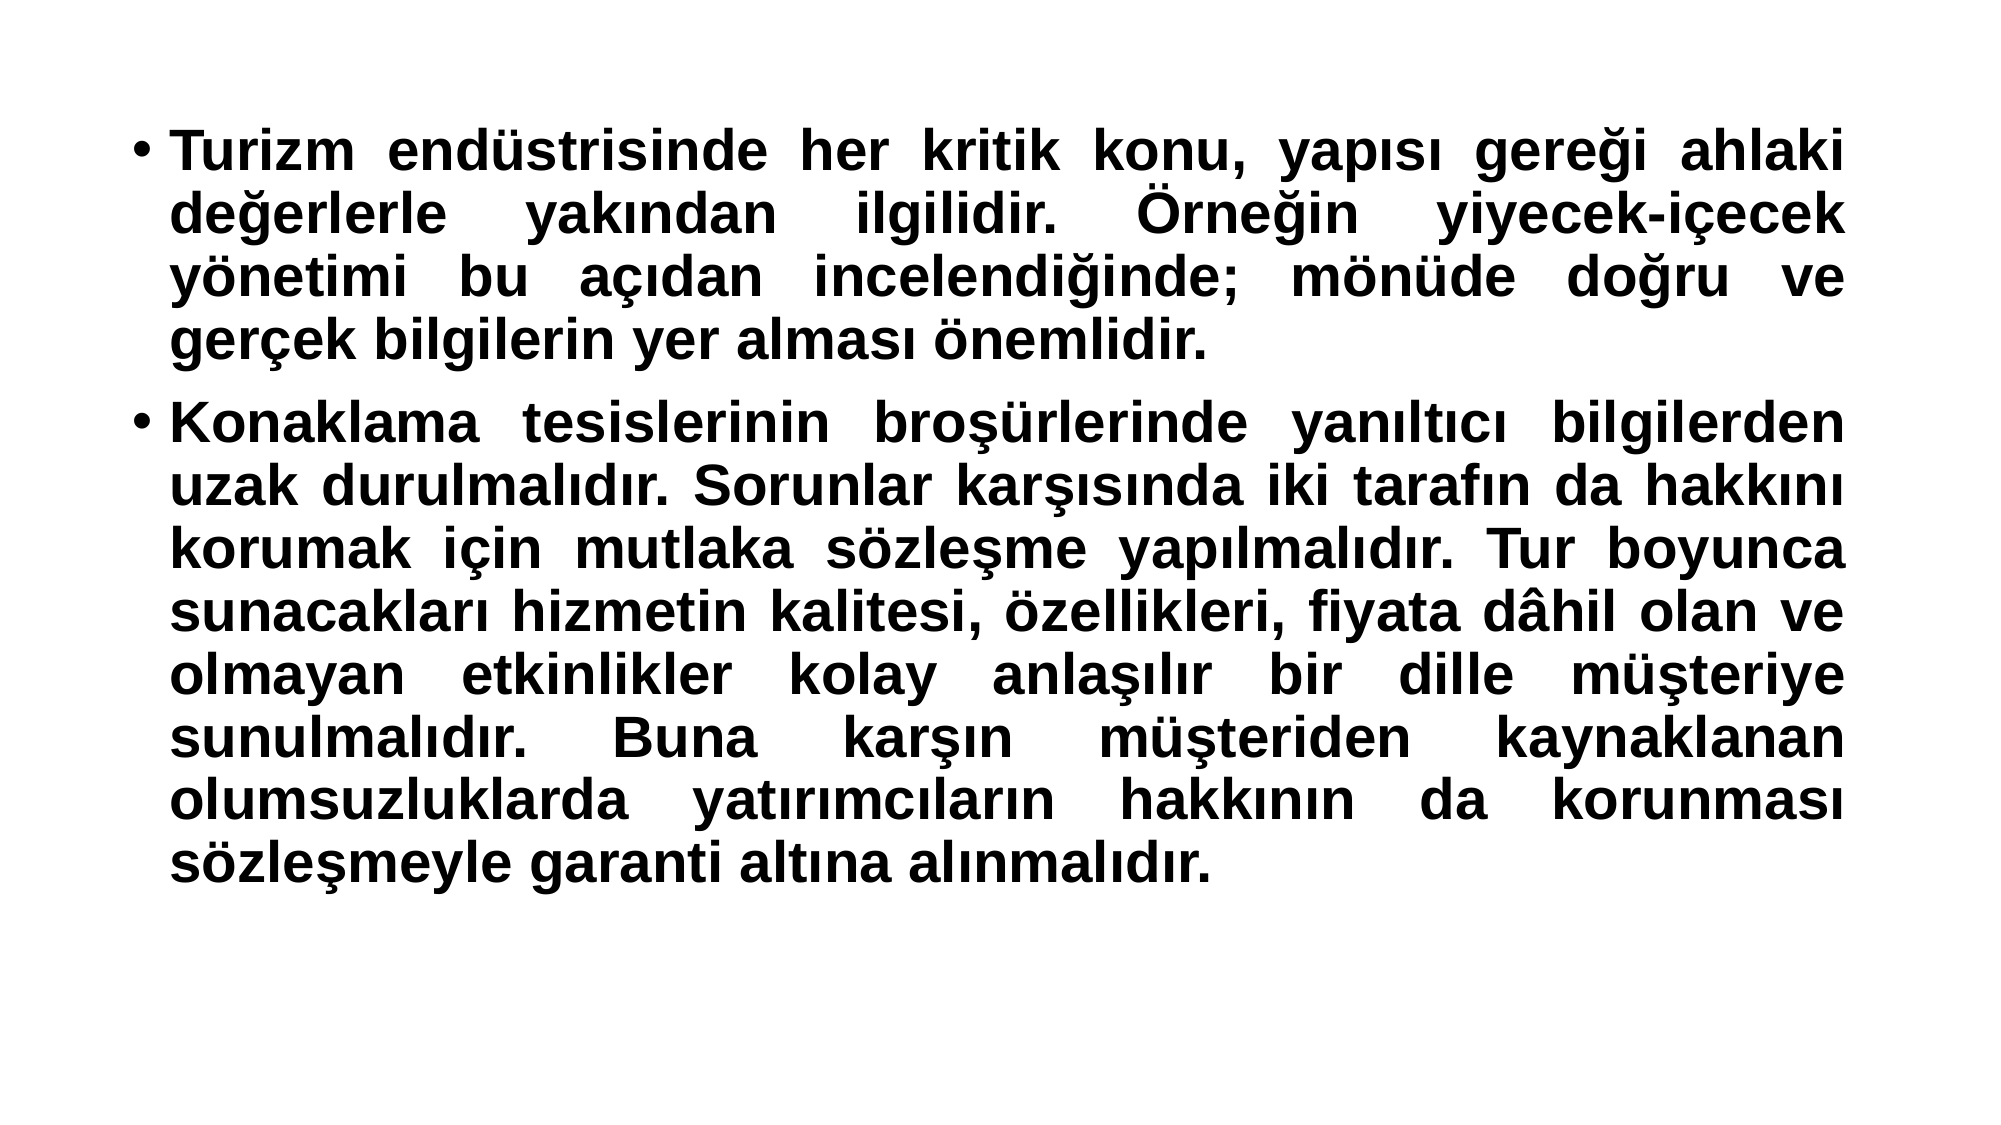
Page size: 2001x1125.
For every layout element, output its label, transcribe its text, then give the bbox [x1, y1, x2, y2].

list Turizm endüstrisinde her kritik konu, yapısı gereği ahlaki değerlerle yakından ilgilidir. Örneğin yiyecek-içecek yönetimi bu açıdan incelendiğinde; mönüde doğru ve gerçek bilgilerin yer alması önemlidir. Konaklama tesislerinin broşürlerinde yanıltıcı bilgilerden uzak durulmalıdır. Sorunlar karşısında iki tarafın da hakkını korumak için mutlaka sözleşme yapılmalıdır. Tur boyunca sunacakları hizmetin kalitesi, özellikleri, fiyata dâhil olan ve olmayan etkinlikler kolay anlaşılır bir dille müşteriye sunulmalıdır. Buna karşın müşteriden kaynaklanan olumsuzluklarda yatırımcıların hakkının da korunması sözleşmeyle garanti altına alınmalıdır. [116, 112, 1863, 1037]
